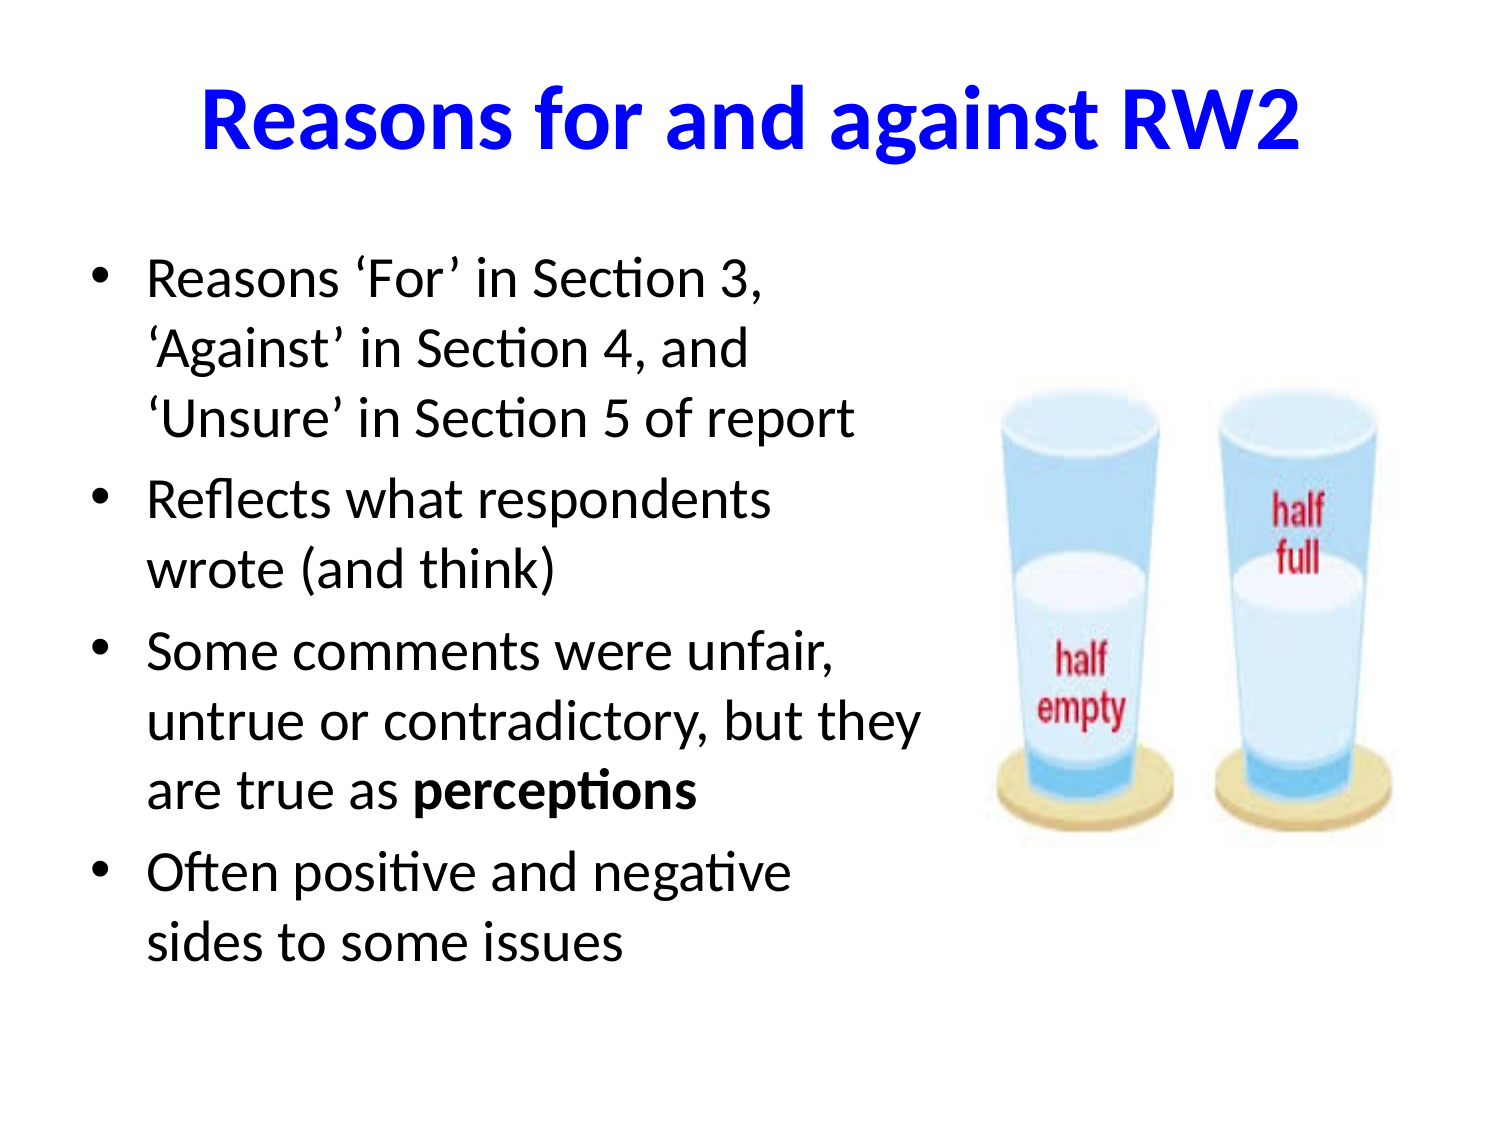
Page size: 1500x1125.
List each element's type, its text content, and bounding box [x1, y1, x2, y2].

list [938, 326, 1428, 870]
title Reasons for and against RW2 [76, 42, 1427, 183]
list Reasons ‘For’ in Section 3, ‘Against’ in Section 4, and ‘Unsure’ in Section 5 of report Reflects what respondents wrote (and think) Some comments were unfair, untrue or contradictory, but they are true as perceptions Often positive and negative sides to some issues [75, 231, 939, 1005]
